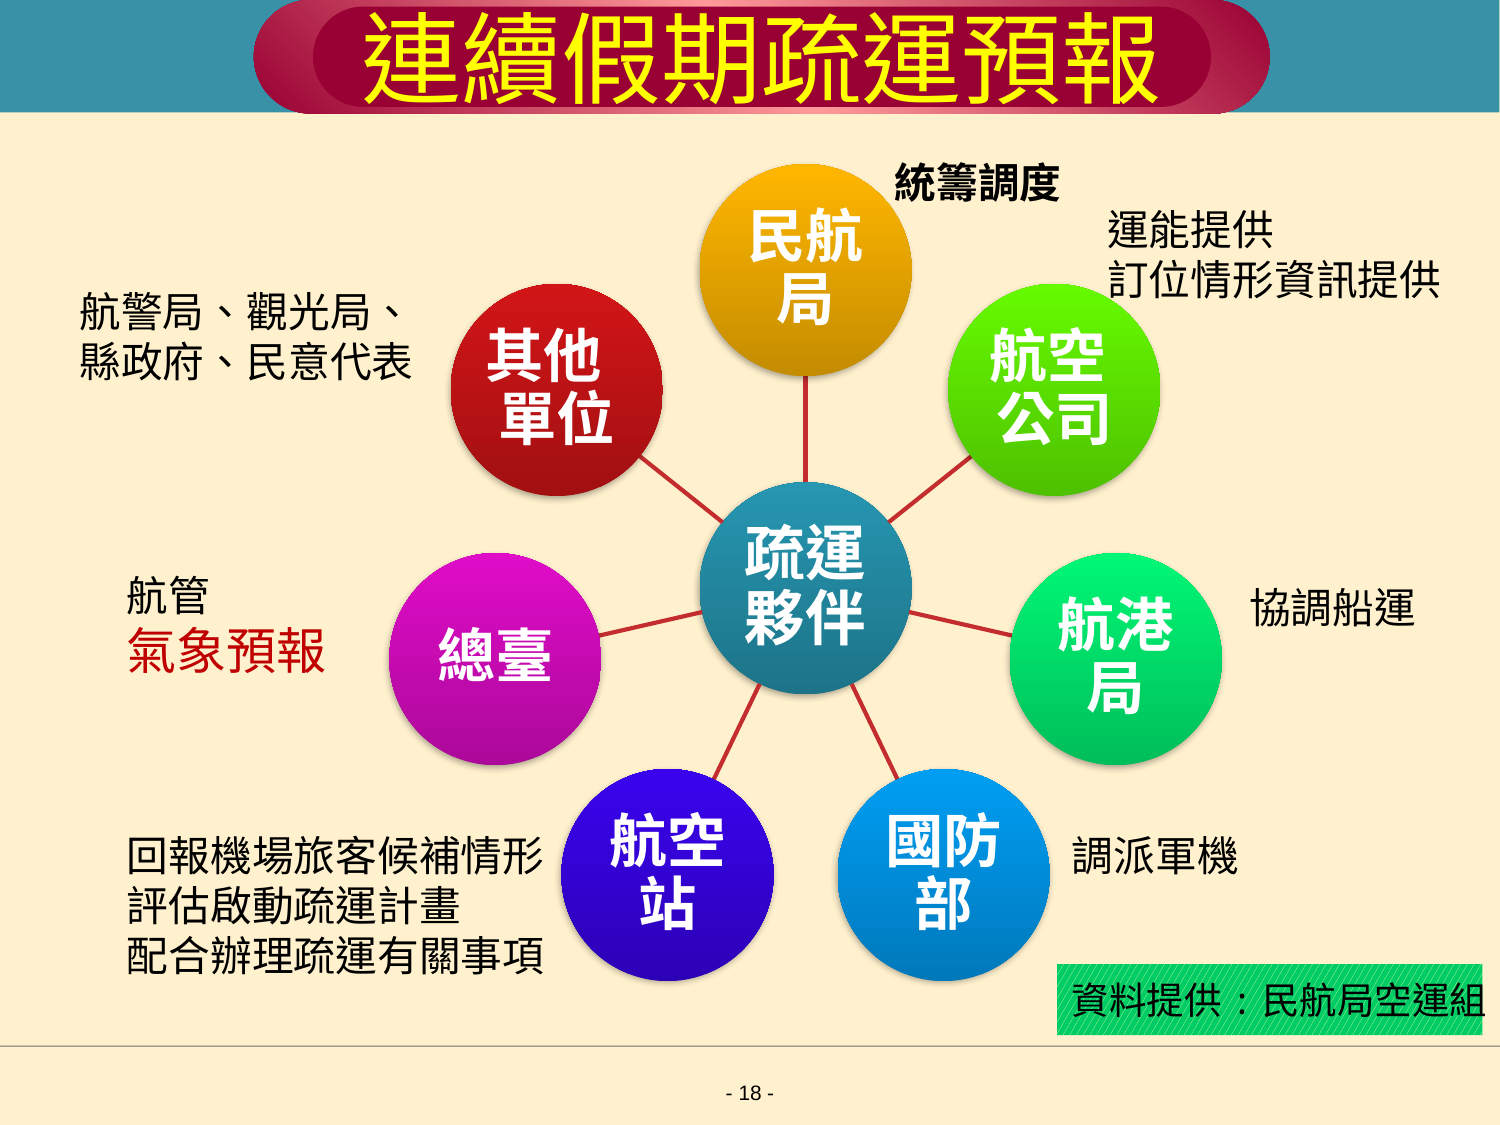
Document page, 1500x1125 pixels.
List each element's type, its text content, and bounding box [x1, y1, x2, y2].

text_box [64, 148, 1468, 990]
text_box 資料提供:民航局空運組 [1057, 964, 1483, 1036]
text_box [253, 0, 1270, 114]
